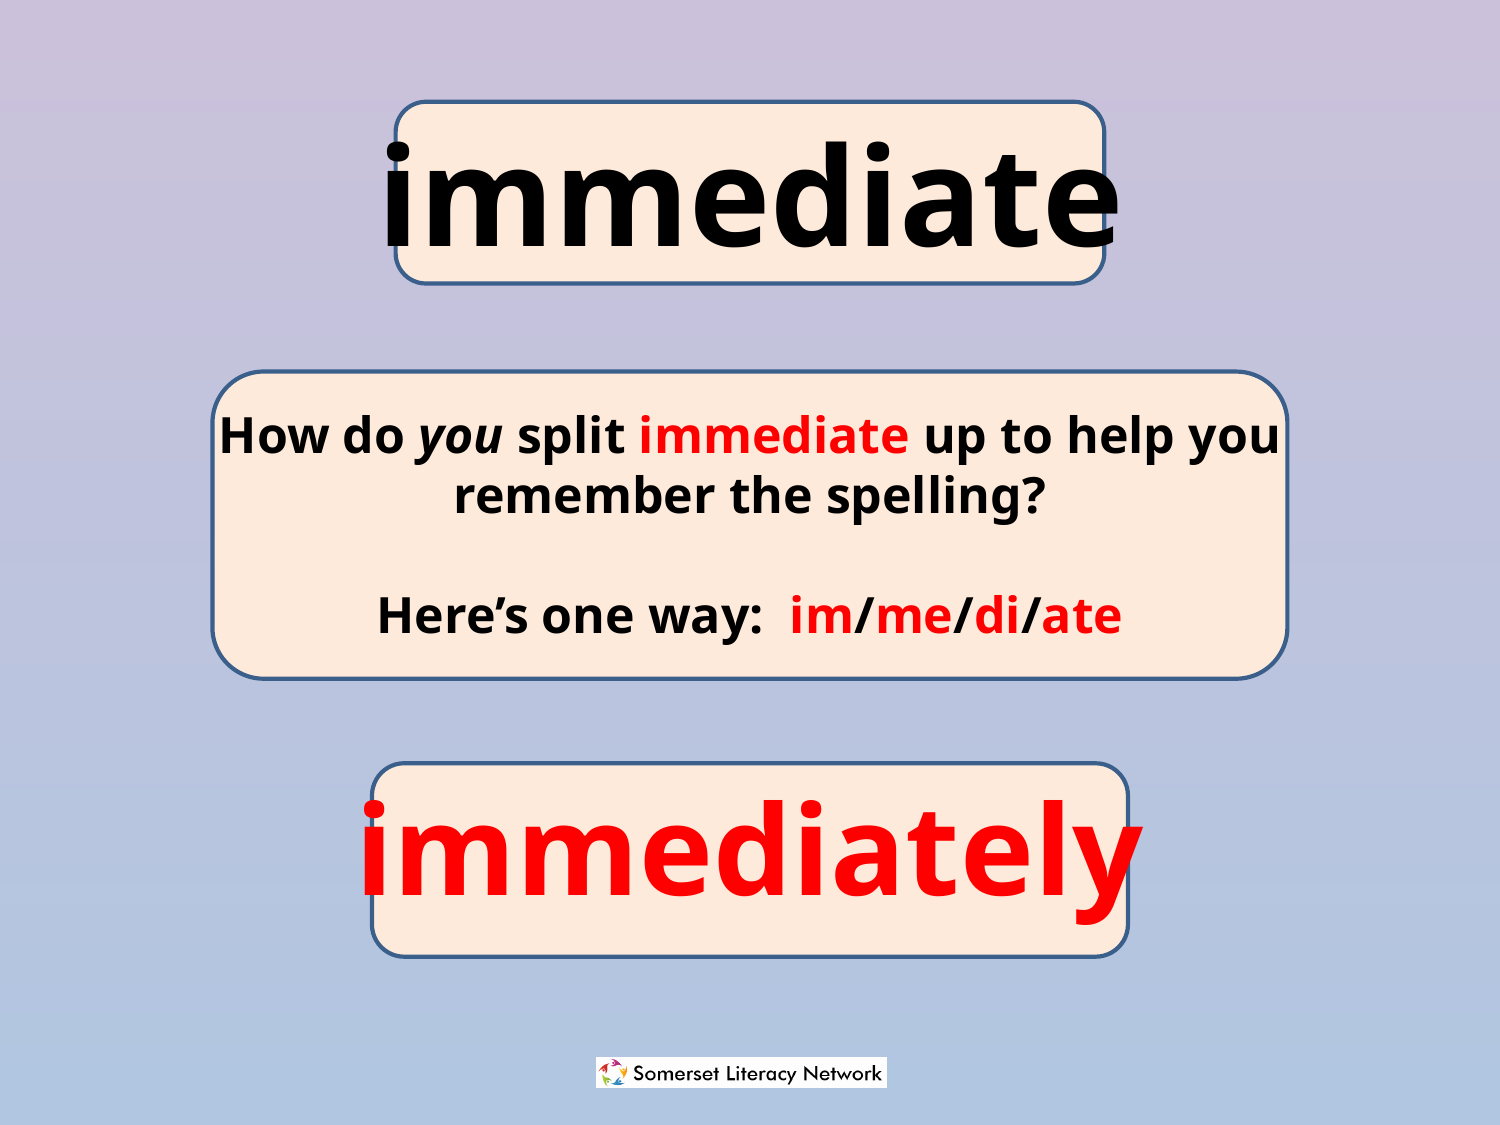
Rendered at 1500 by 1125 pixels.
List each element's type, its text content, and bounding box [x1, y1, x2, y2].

picture [596, 1056, 887, 1088]
text_box [217, 369, 1283, 396]
text_box [216, 652, 1284, 681]
text_box [411, 282, 1089, 286]
text_box [370, 928, 1130, 959]
text_box How do you split immediate up to help you remember the spelling? Here’s one way: im/me/di/ate [135, 396, 1365, 652]
text_box immediate [278, 101, 1224, 282]
text_box immediately [277, 763, 1223, 928]
footer [512, 1042, 988, 1103]
